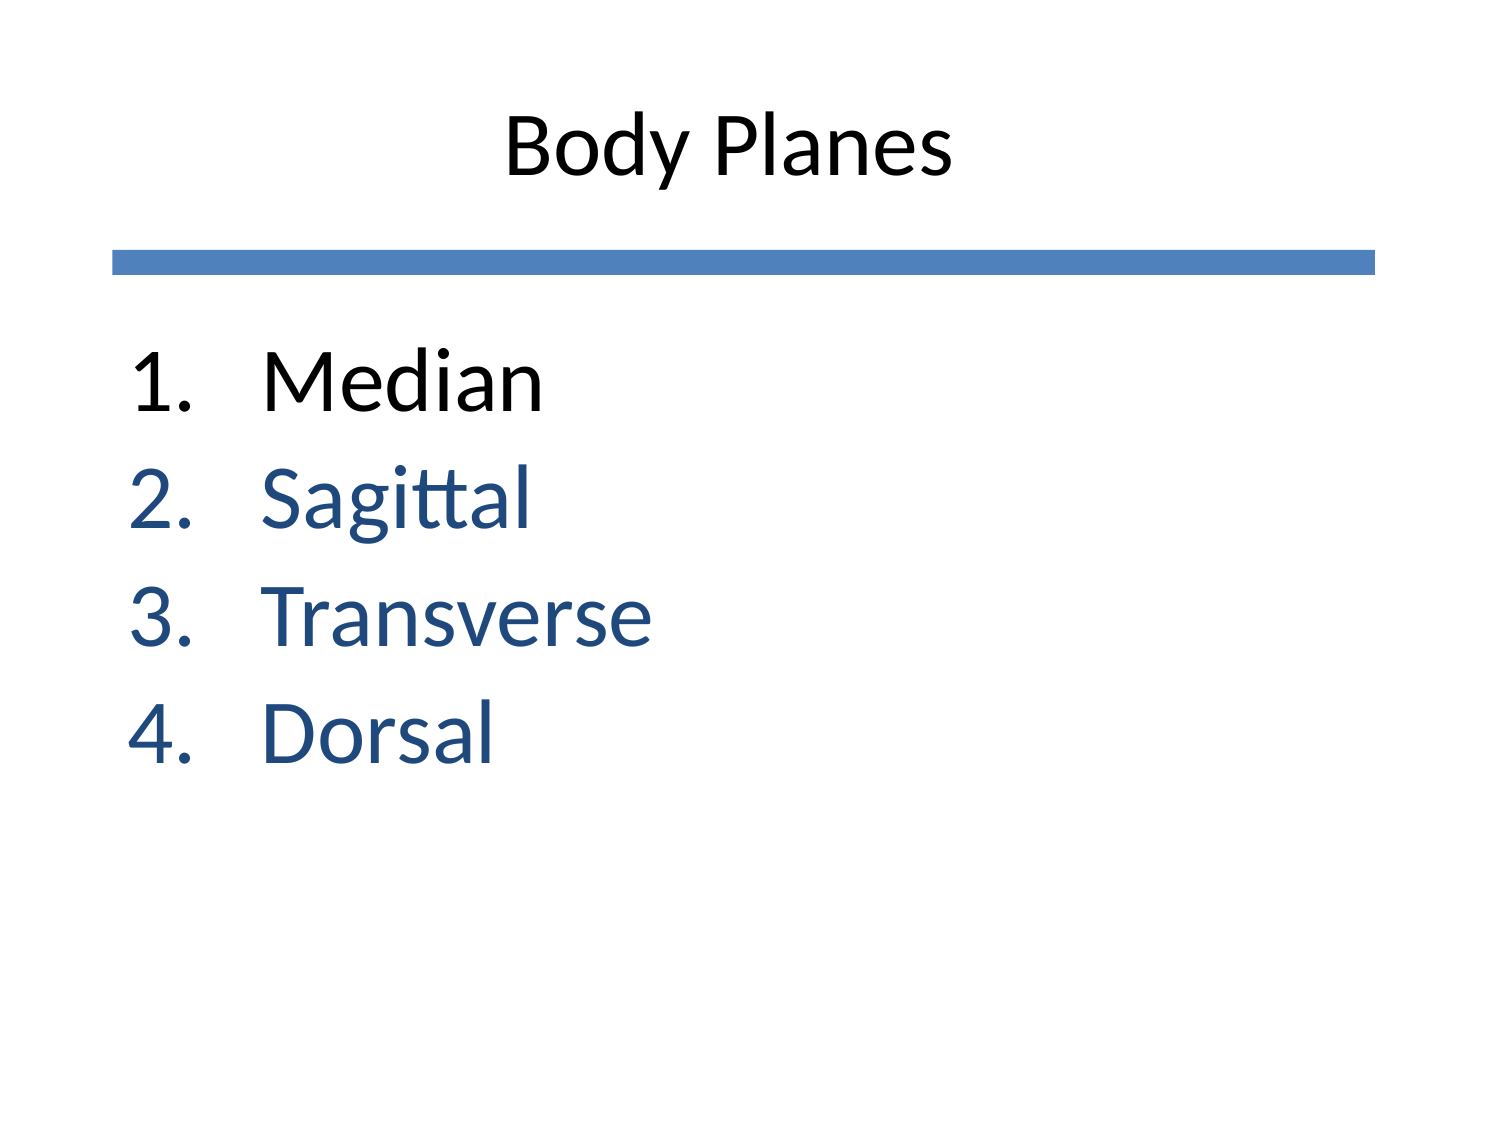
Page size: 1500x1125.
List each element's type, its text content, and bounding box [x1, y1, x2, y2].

title Body Planes [75, 45, 1425, 233]
list Median Sagittal Transverse Dorsal [112, 324, 1463, 1000]
text_box [112, 249, 1375, 275]
